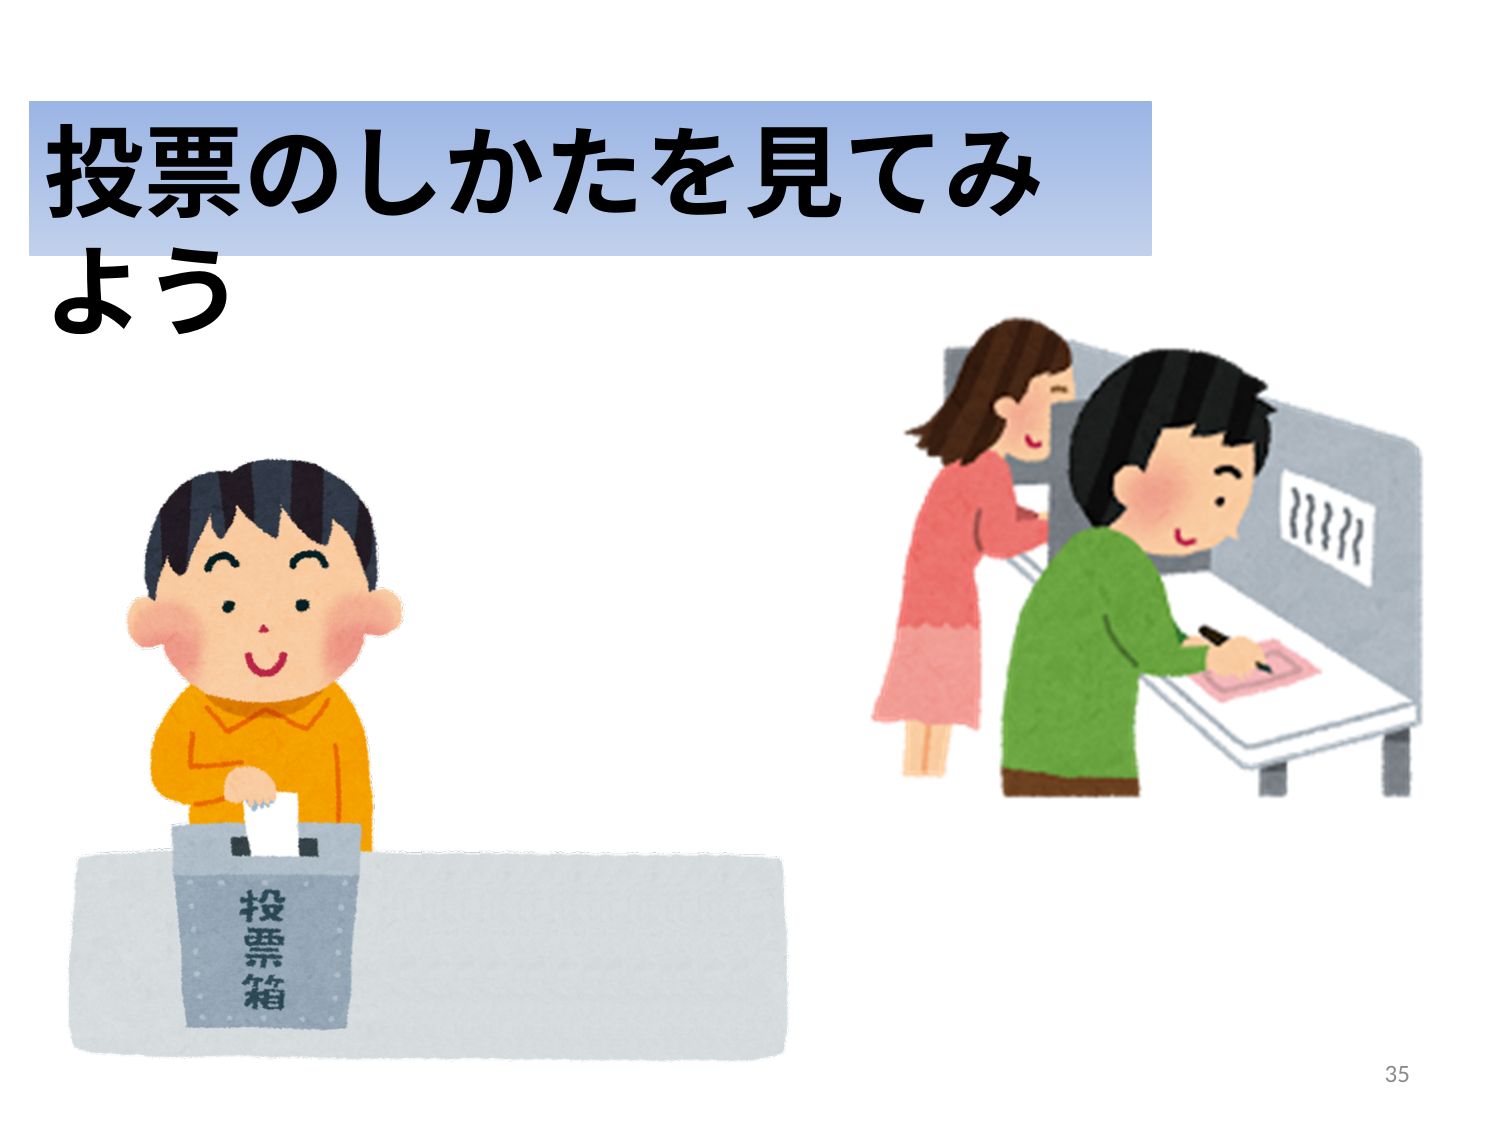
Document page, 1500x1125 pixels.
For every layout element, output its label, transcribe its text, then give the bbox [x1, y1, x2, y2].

picture [52, 450, 798, 1071]
picture [867, 266, 1436, 835]
slide_number 35 [1074, 1042, 1425, 1103]
text_box 投票のしかたを見てみよう [29, 101, 1152, 256]
